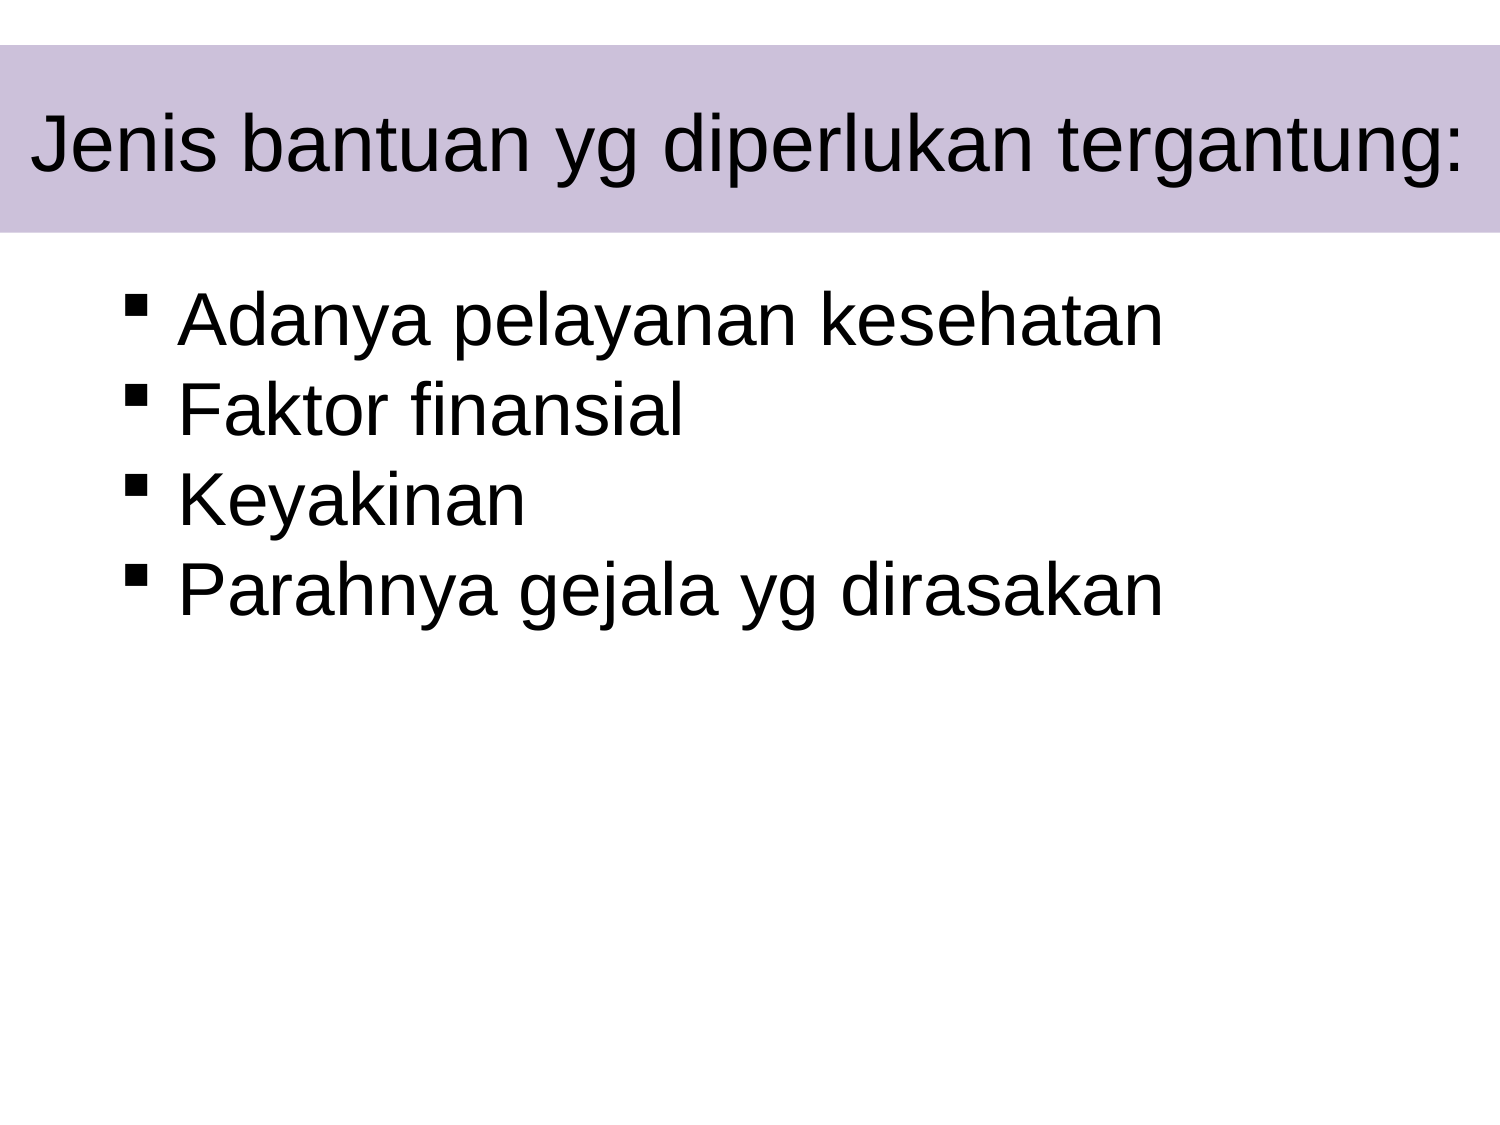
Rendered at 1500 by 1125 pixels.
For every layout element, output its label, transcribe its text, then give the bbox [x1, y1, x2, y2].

title Jenis bantuan yg diperlukan tergantung: [0, 45, 1500, 233]
list Adanya pelayanan kesehatan Faktor finansial Keyakinan Parahnya gejala yg dirasakan [75, 262, 1425, 1005]
